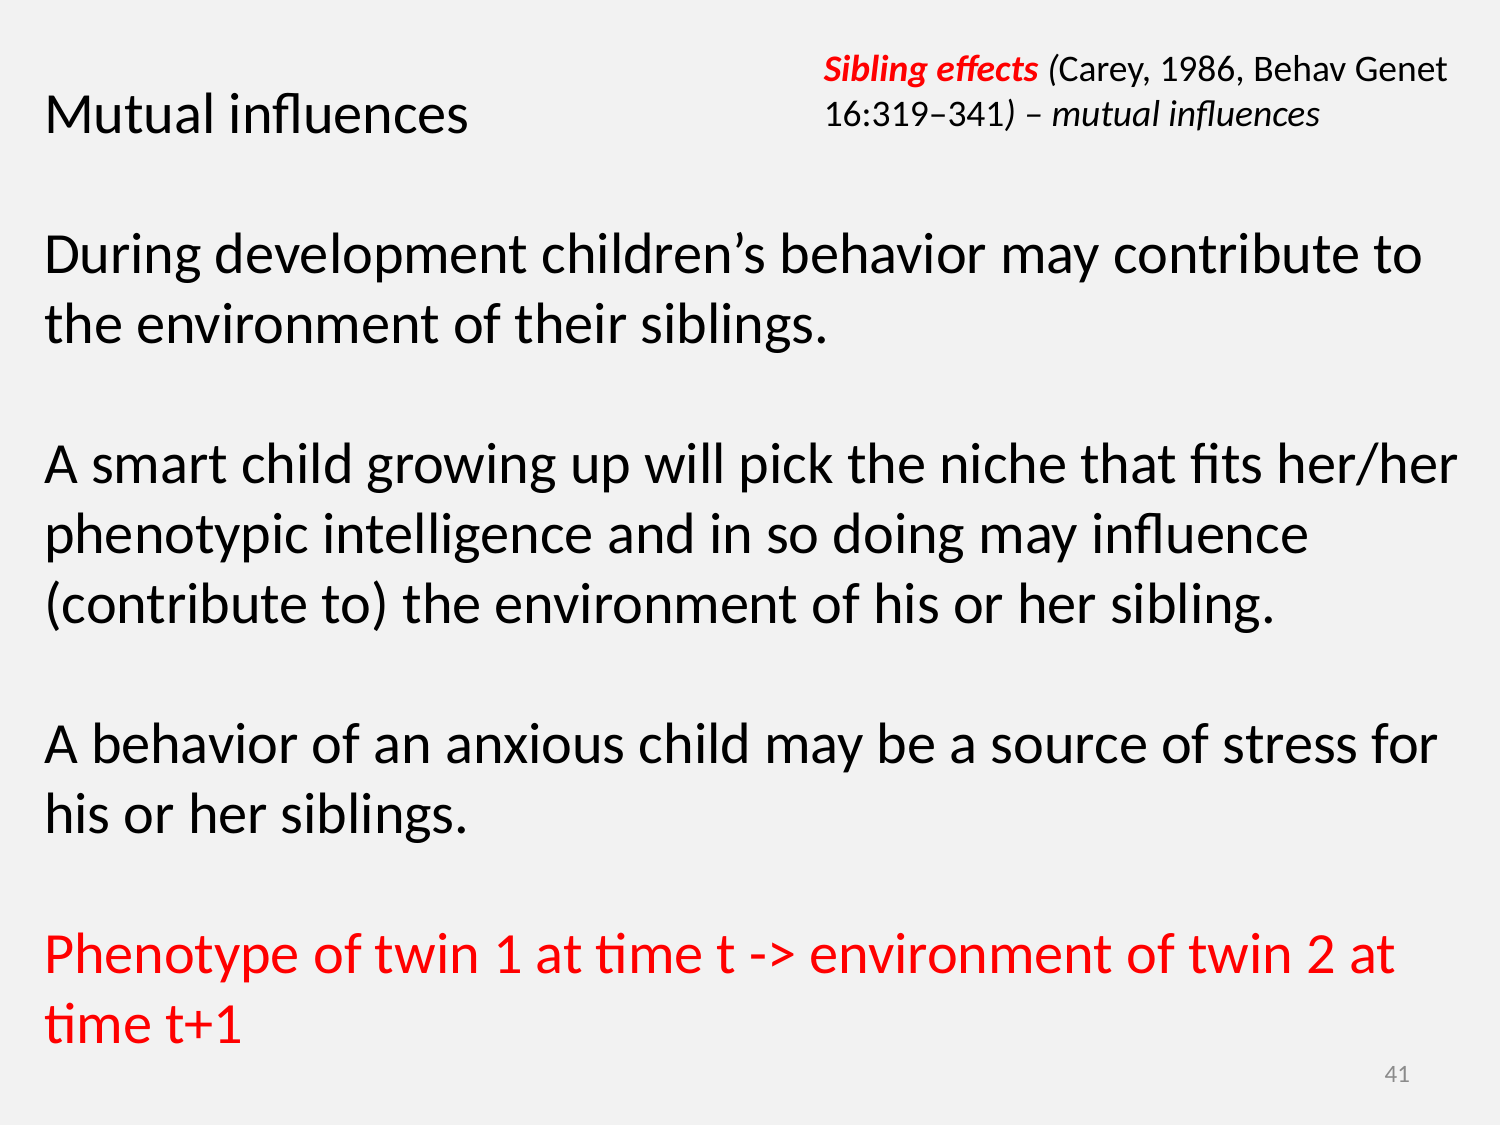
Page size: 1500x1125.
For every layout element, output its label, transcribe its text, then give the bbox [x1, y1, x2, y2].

slide_number 41 [1074, 1063, 1425, 1103]
text_box Sibling effects (Carey, 1986, Behav Genet 16:319–341) – mutual influences [808, 36, 1500, 142]
text_box Mutual influences During development children’s behavior may contribute to the environment of their siblings. A smart child growing up will pick the niche that fits her/her phenotypic intelligence and in so doing may influence (contribute to) the environment of his or her sibling. A behavior of an anxious child may be a source of stress for his or her siblings. Phenotype of twin 1 at time t -> environment of twin 2 at time t+1 [29, 67, 1483, 1063]
